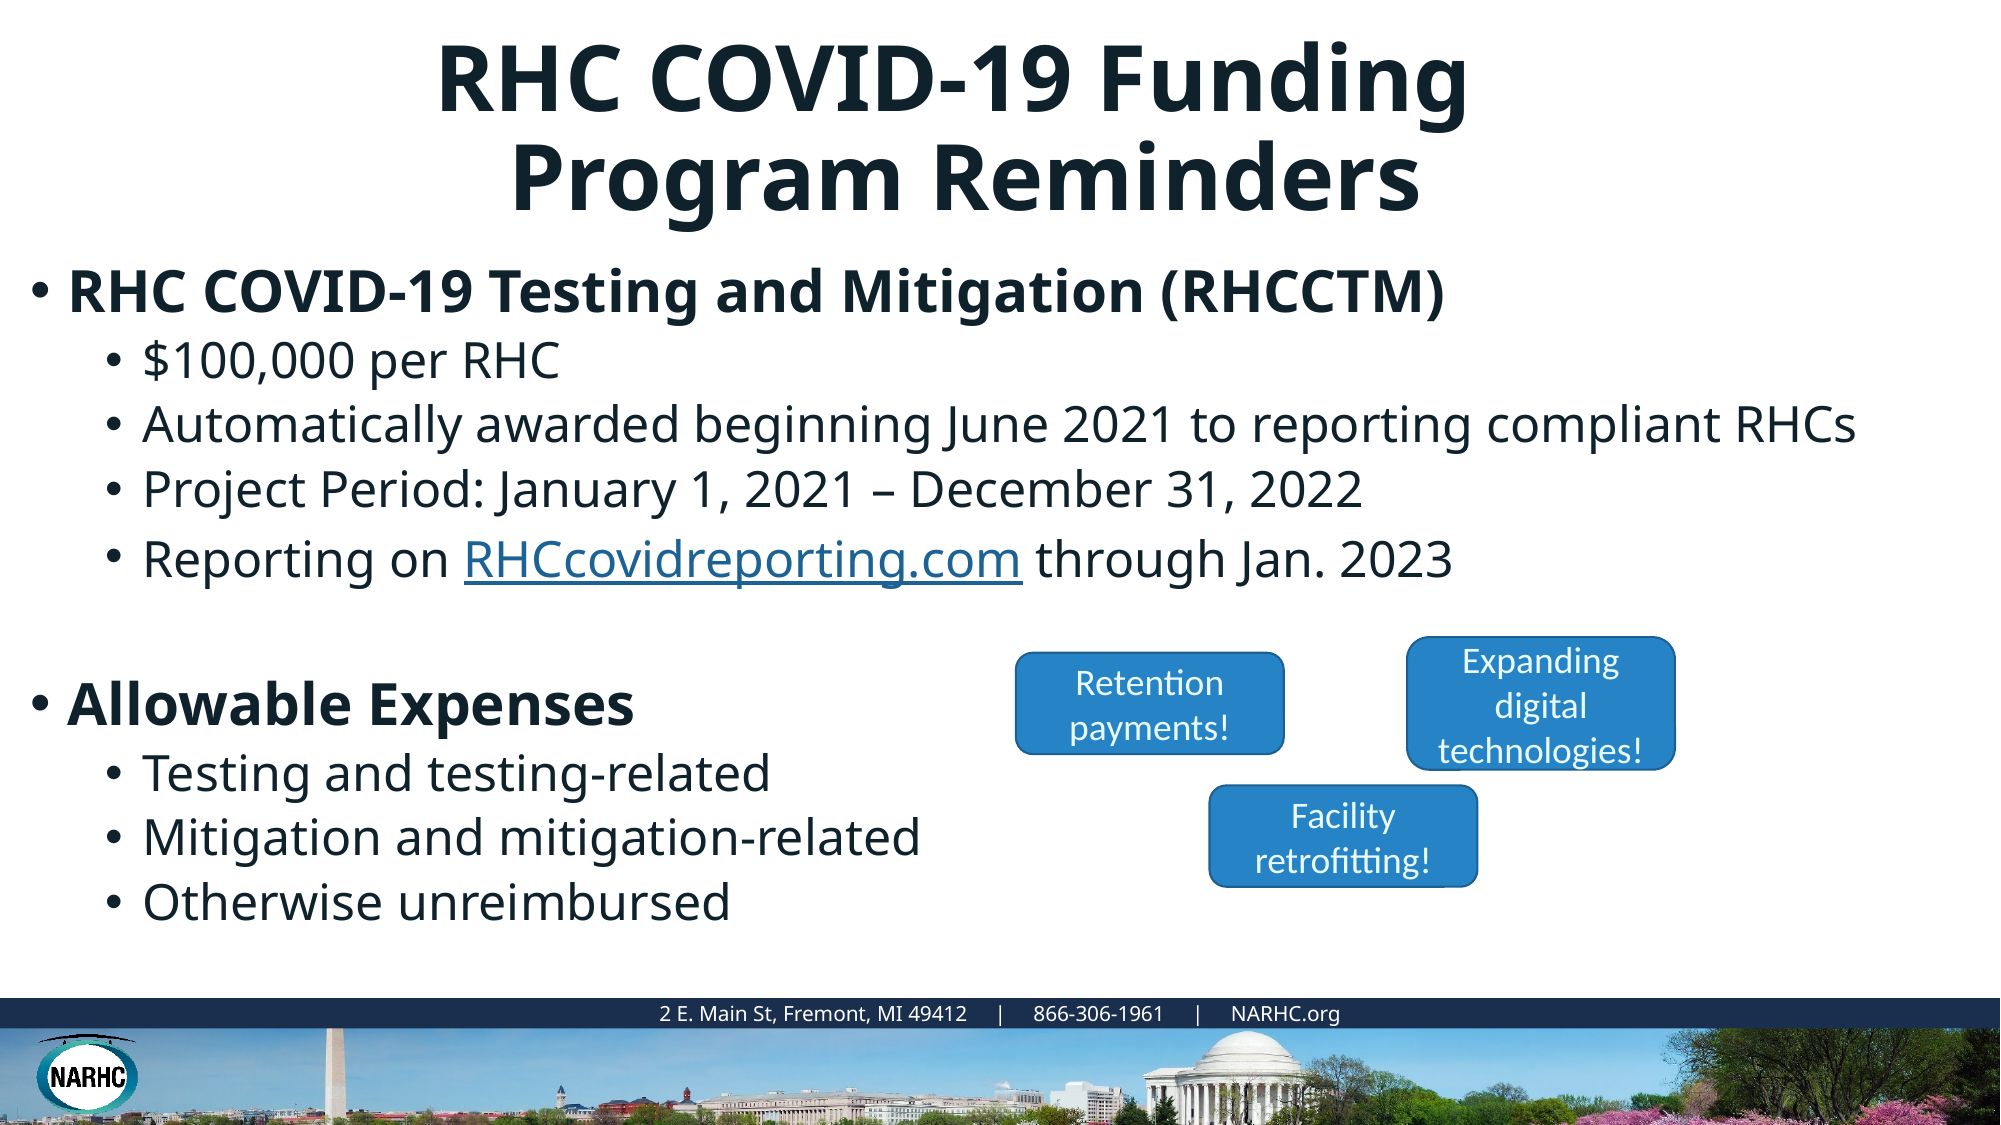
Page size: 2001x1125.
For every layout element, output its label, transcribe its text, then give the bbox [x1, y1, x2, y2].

text_box Expanding digital technologies! [1406, 636, 1677, 771]
text_box Retention payments! [1014, 651, 1285, 756]
list RHC COVID-19 Testing and Mitigation (RHCCTM) $100,000 per RHC Automatically awarded beginning June 2021 to reporting compliant RHCs Project Period: January 1, 2021 – December 31, 2022 Reporting on RHCcovidreporting.com through Jan. 2023 Allowable Expenses Testing and testing-related Mitigation and mitigation-related Otherwise unreimbursed [15, 254, 1961, 945]
text_box Facility retrofitting! [1208, 784, 1479, 888]
title RHC COVID-19 Funding Program Reminders [32, 22, 1898, 240]
picture [0, 1029, 2000, 1125]
